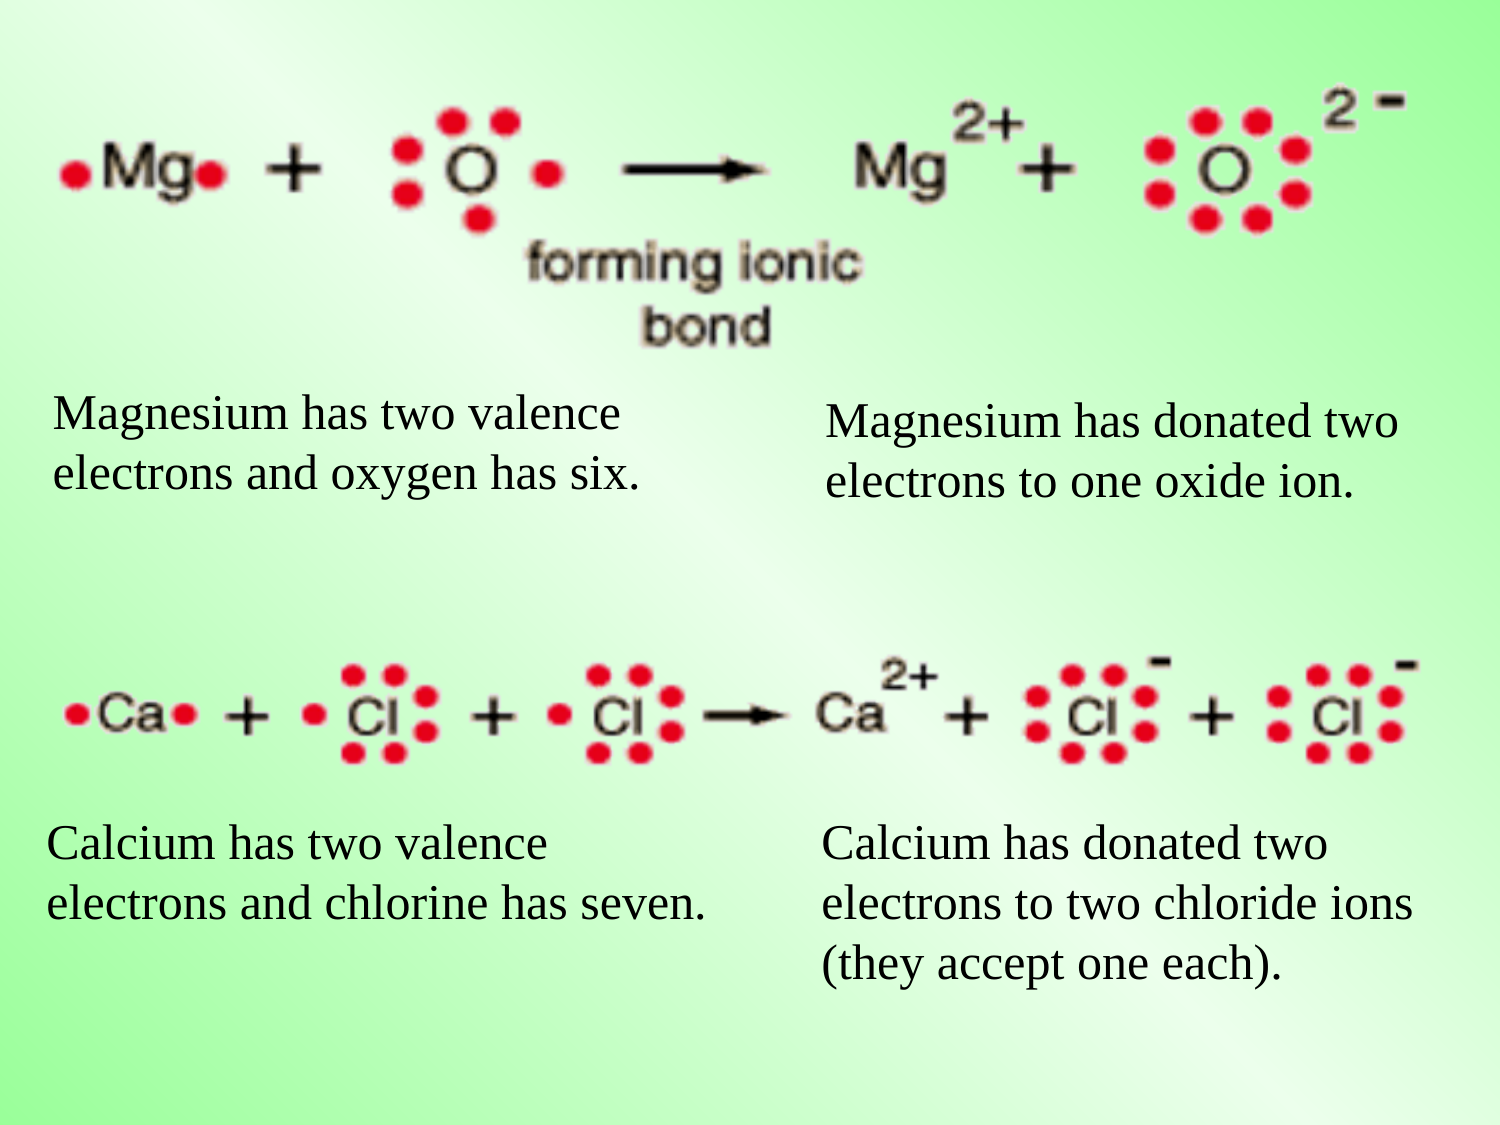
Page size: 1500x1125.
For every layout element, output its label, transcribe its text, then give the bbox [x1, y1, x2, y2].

picture [37, 51, 1456, 385]
text_box Magnesium has donated two electrons to one oxide ion. [810, 379, 1462, 515]
text_box Magnesium has two valence electrons and oxygen has six. [38, 391, 713, 507]
picture [37, 637, 1437, 796]
text_box Calcium has donated two electrons to two chloride ions (they accept one each). [806, 801, 1462, 997]
text_box Calcium has two valence electrons and chlorine has seven. [31, 801, 728, 937]
